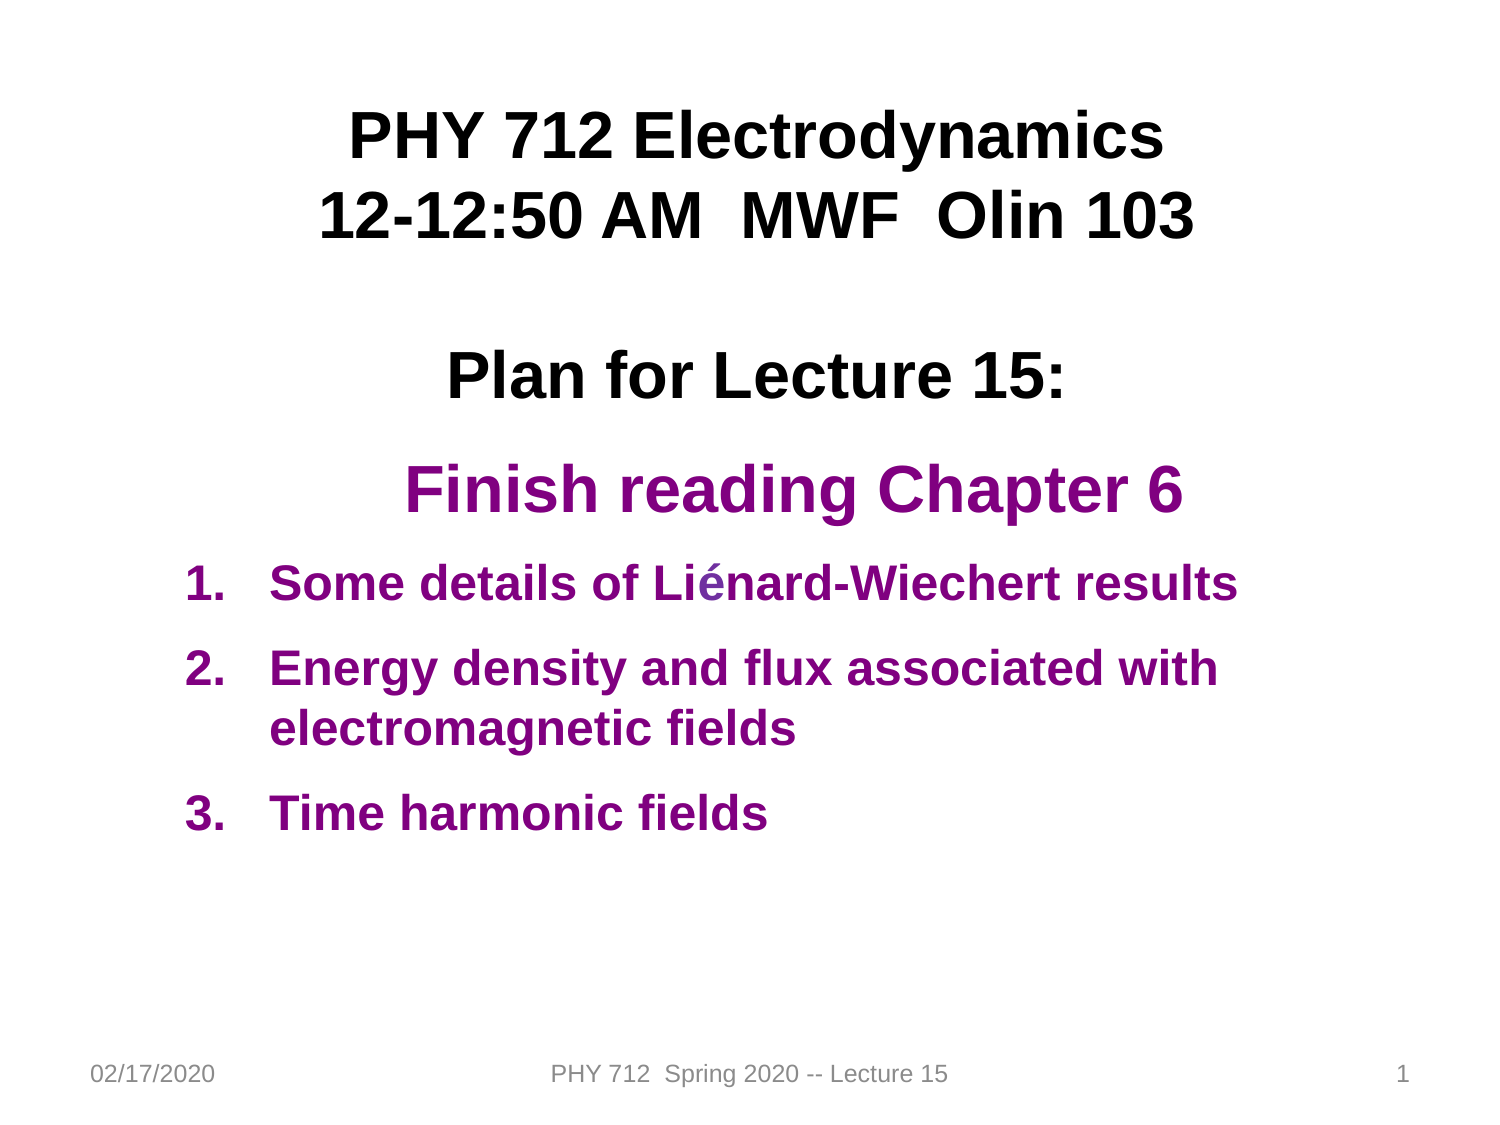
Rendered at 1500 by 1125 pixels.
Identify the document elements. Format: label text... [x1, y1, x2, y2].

footer PHY 712 Spring 2020 -- Lecture 15 [512, 1042, 988, 1103]
text_box PHY 712 Electrodynamics 12-12:50 AM MWF Olin 103 Plan for Lecture 15: Finish reading Chapter 6 Some details of Liénard-Wiechert results Energy density and flux associated with electromagnetic fields Time harmonic fields [20, 84, 1495, 928]
slide_number 1 [1074, 1042, 1425, 1103]
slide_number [75, 1042, 425, 1103]
